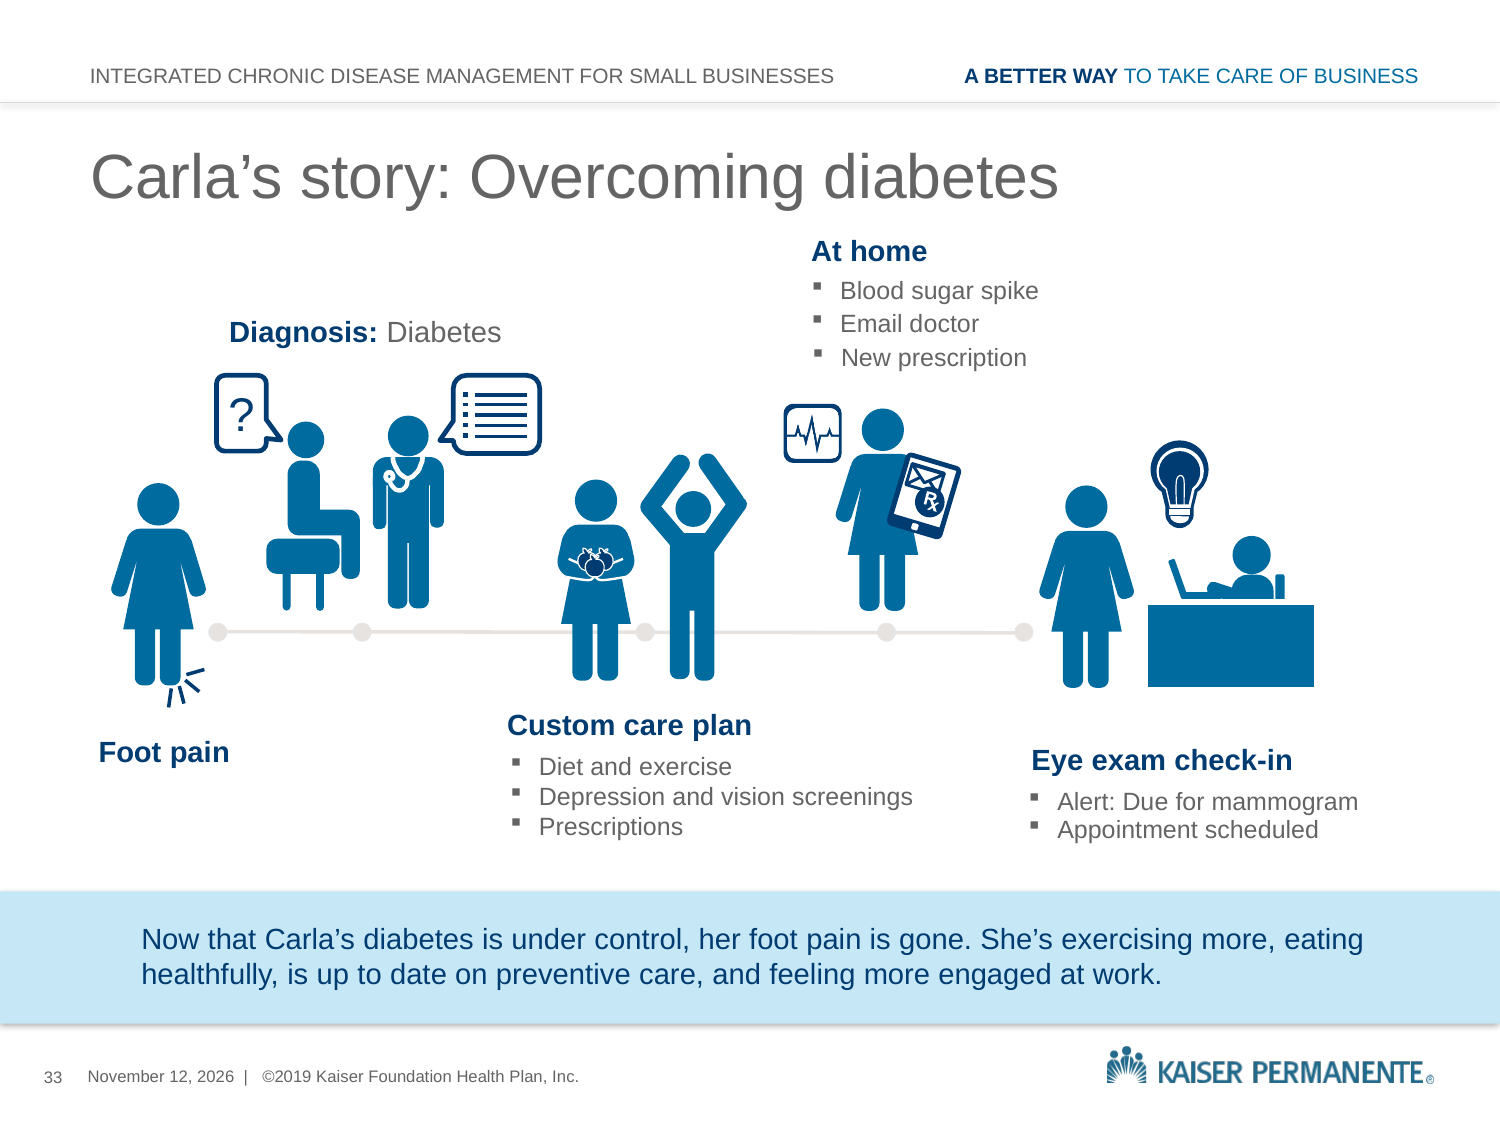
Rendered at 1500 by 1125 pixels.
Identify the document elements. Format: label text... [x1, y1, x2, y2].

text_box Diet and exercise Depression and vision screenings Prescriptions [495, 743, 1016, 848]
text_box New prescription [797, 333, 1043, 369]
text_box At home [796, 225, 1151, 275]
text_box Diagnosis: Diabetes [214, 306, 586, 356]
text_box Foot pain [74, 725, 254, 776]
picture [110, 370, 1319, 710]
text_box Alert: Due for mammogram [1013, 778, 1432, 806]
text_box Email doctor [796, 300, 1105, 346]
text_box Blood sugar spike [796, 266, 1094, 300]
text_box Custom care plan [492, 718, 934, 749]
text_box Appointment scheduled [1013, 806, 1432, 851]
text_box Now that Carla’s diabetes is under control, her foot pain is gone. She’s exercising more, eating healthfully, is up to date on preventive care, and feeling more engaged at work. [111, 905, 1400, 1006]
picture [1107, 1046, 1434, 1084]
title Carla’s story: Overcoming diabetes [75, 128, 1425, 224]
text_box [0, 891, 1500, 1024]
text_box Eye exam check-in [1016, 733, 1371, 778]
footer INTEGRATED CHRONIC DISEASE MANAGEMENT FOR SMALL BUSINESSES [75, 55, 876, 115]
